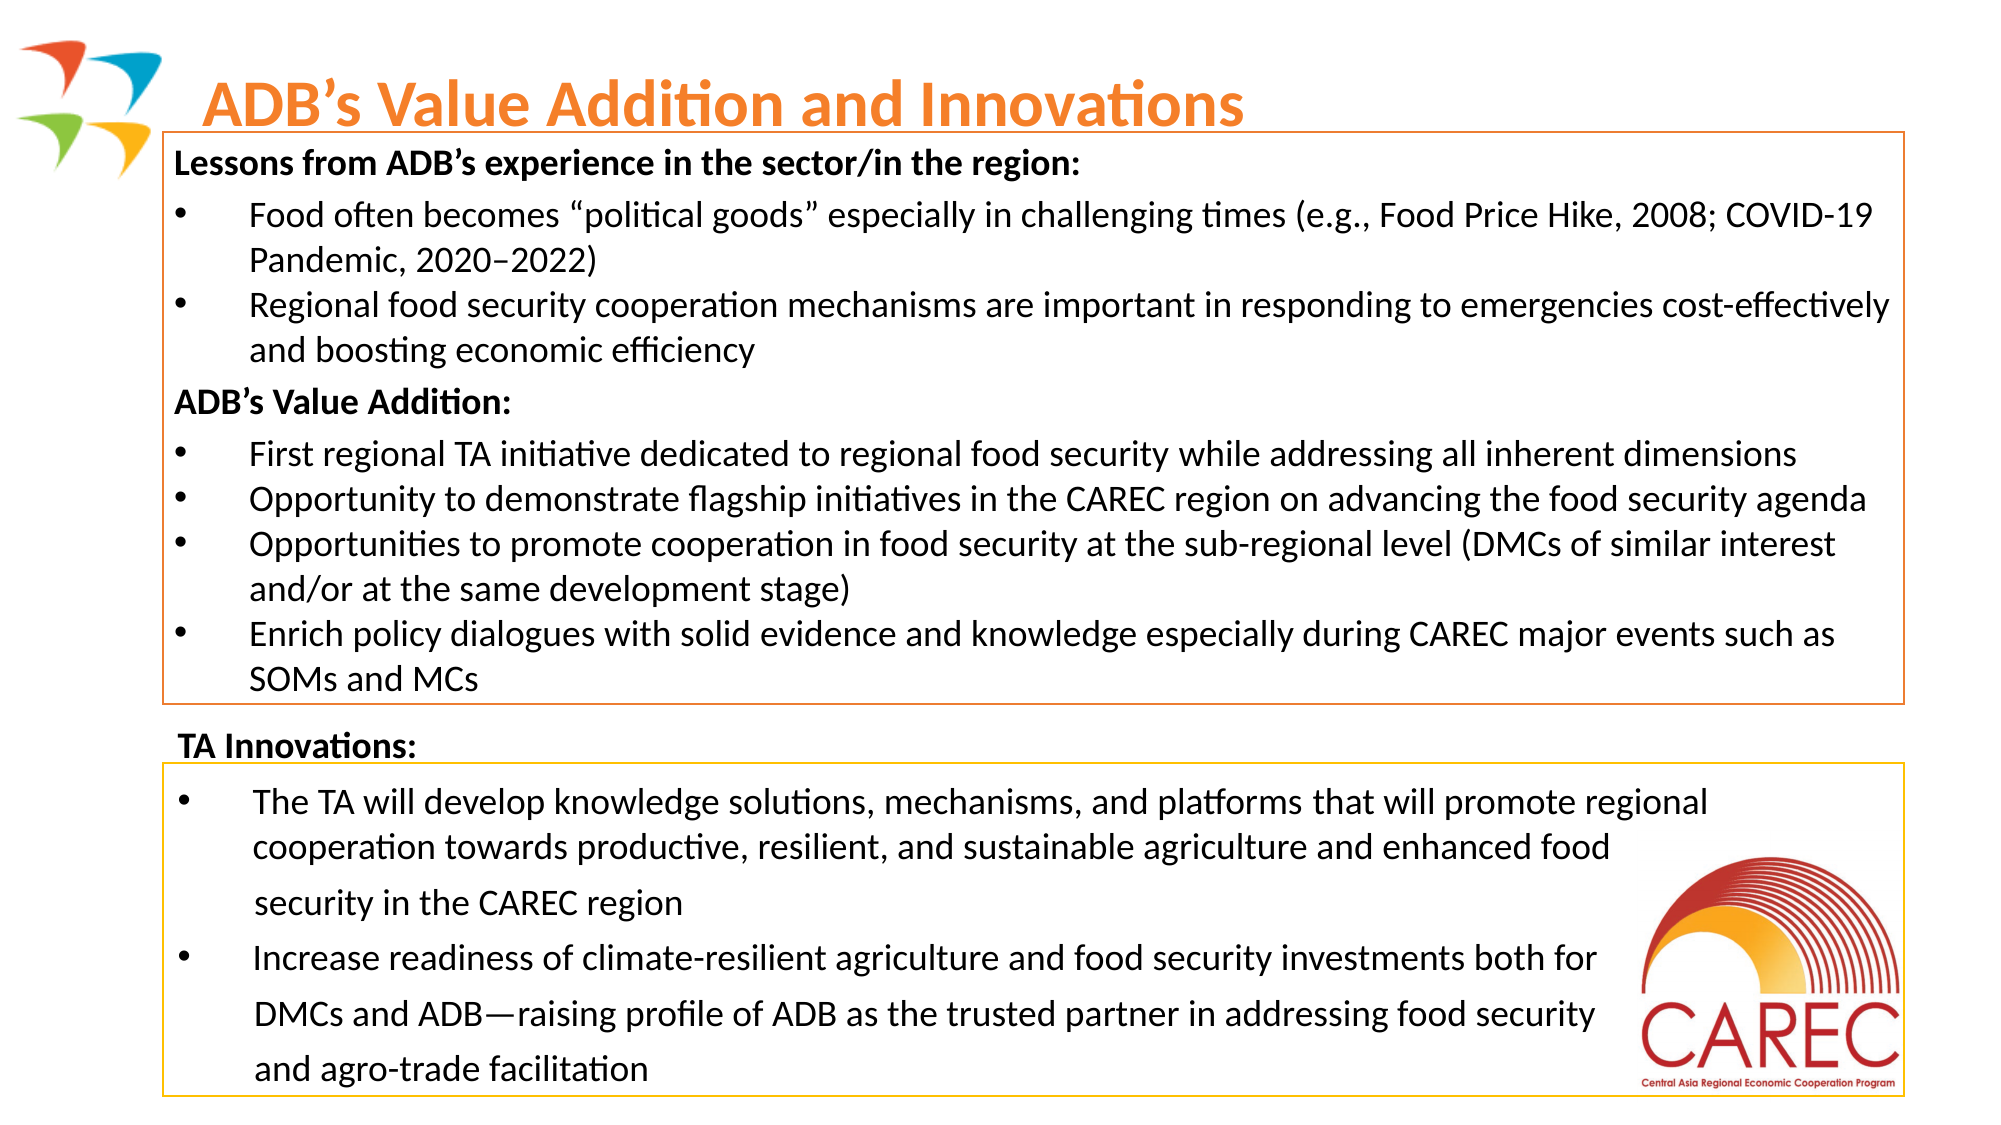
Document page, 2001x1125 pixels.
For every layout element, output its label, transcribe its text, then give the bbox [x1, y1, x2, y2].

title ADB’s Value Addition and Innovations [187, 28, 1905, 131]
picture [1637, 1097, 1904, 1103]
text_box TA Innovations: The TA will develop knowledge solutions, mechanisms, and platforms that will promote regional cooperation towards productive, resilient, and sustainable agriculture and enhanced food security in the CAREC region Increase readiness of climate-resilient agriculture and food security investments both for DMCs and ADB—raising profile of ADB as the trusted partner in addressing food security and agro-trade facilitation [162, 762, 1905, 1097]
text_box Lessons from ADB’s experience in the sector/in the region: Food often becomes “political goods” especially in challenging times (e.g., Food Price Hike, 2008; COVID-19 Pandemic, 2020–2022) Regional food security cooperation mechanisms are important in responding to emergencies cost-effectively and boosting economic efficiency ADB’s Value Addition: First regional TA initiative dedicated to regional food security while addressing all inherent dimensions Opportunity to demonstrate flagship initiatives in the CAREC region on advancing the food security agenda Opportunities to promote cooperation in food security at the sub-regional level (DMCs of similar interest and/or at the same development stage) Enrich policy dialogues with solid evidence and knowledge especially during CAREC major events such as SOMs and MCs [162, 131, 1905, 705]
picture [10, 33, 187, 187]
